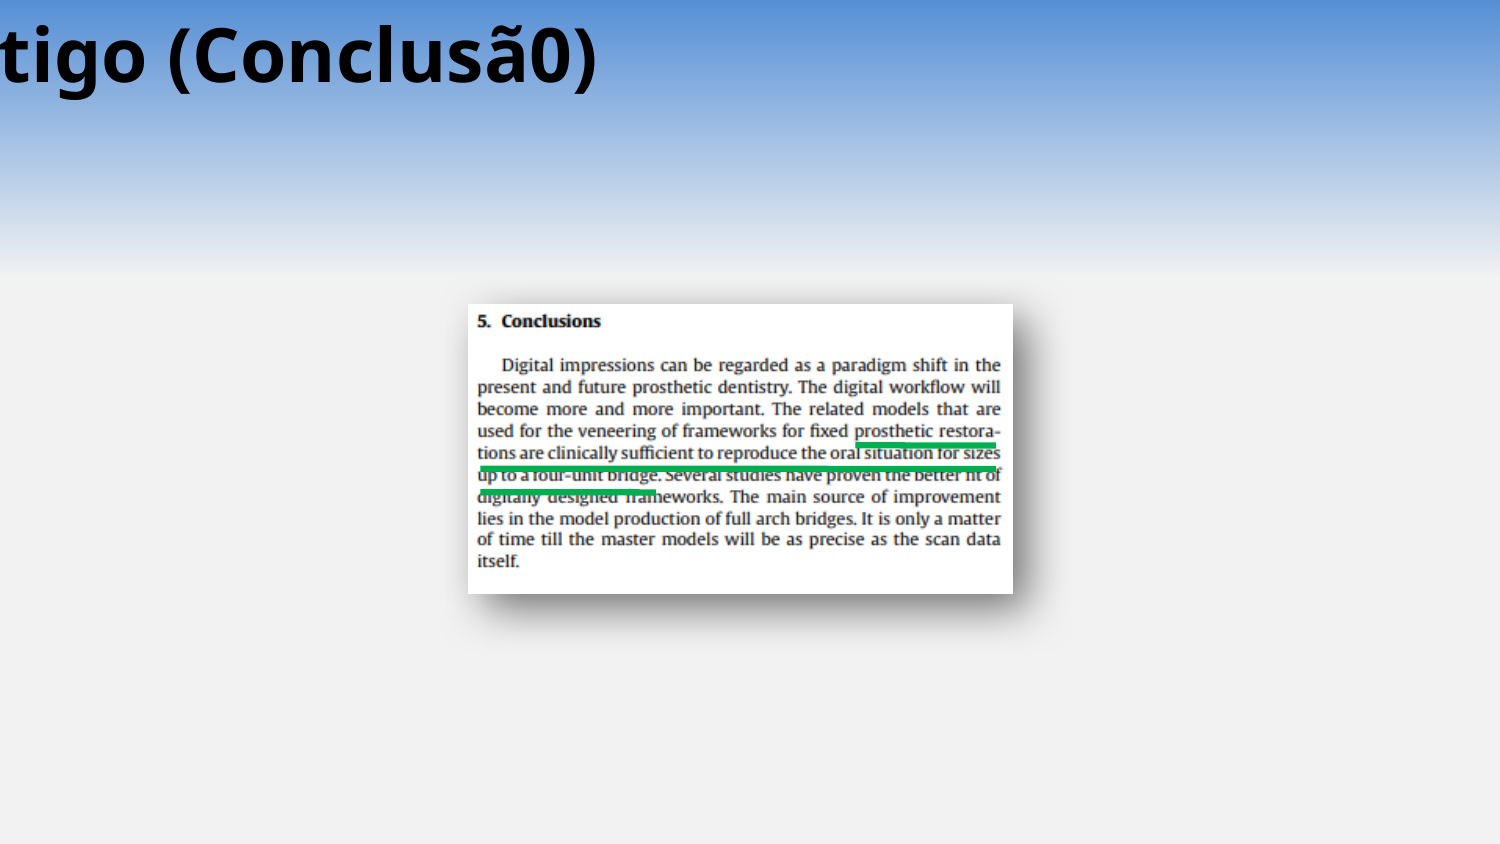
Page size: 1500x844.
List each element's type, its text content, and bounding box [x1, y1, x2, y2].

text_box Artigo (Conclusã0) [0, 0, 614, 105]
picture [468, 304, 1013, 594]
